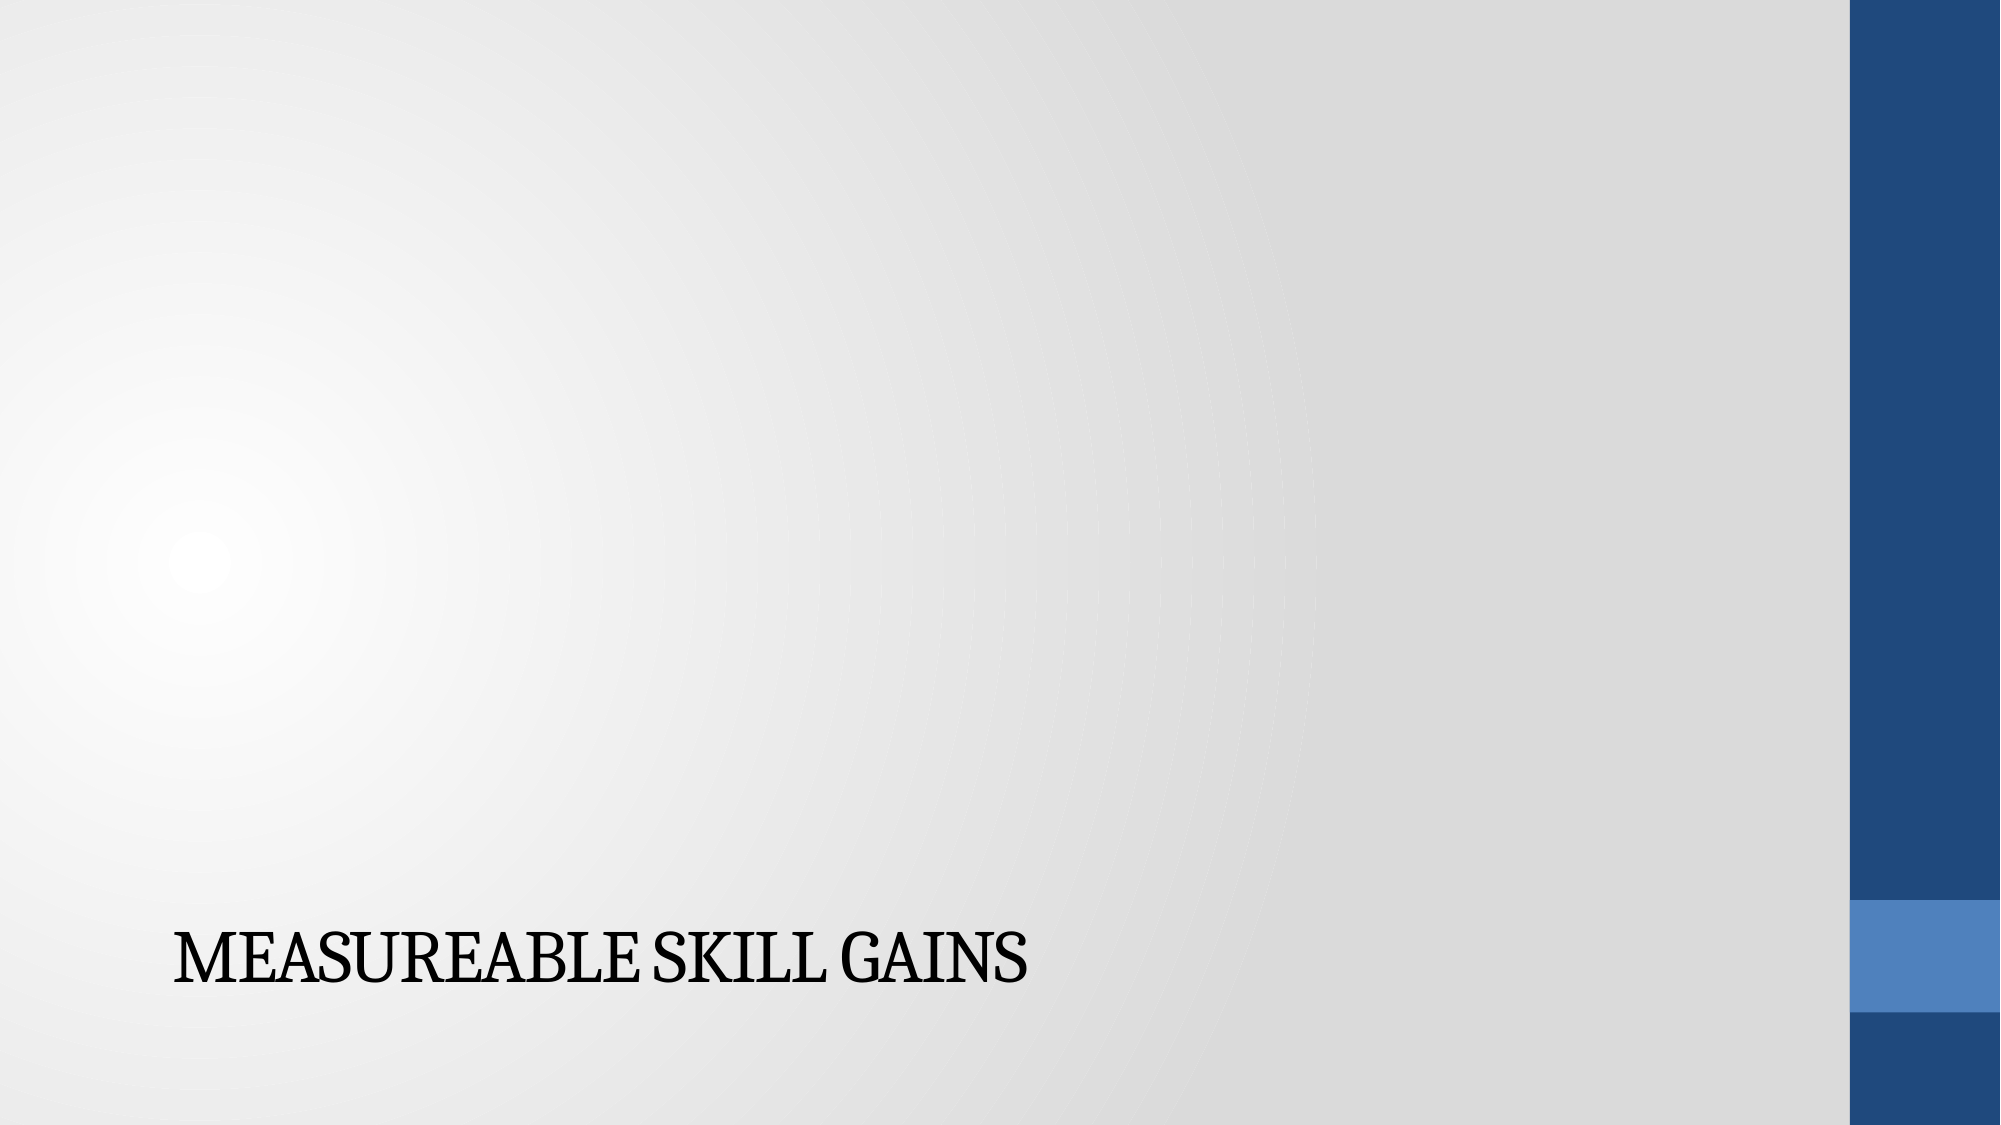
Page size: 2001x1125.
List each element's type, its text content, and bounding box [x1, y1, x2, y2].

title Measureable Skill Gains [157, 900, 1834, 1092]
